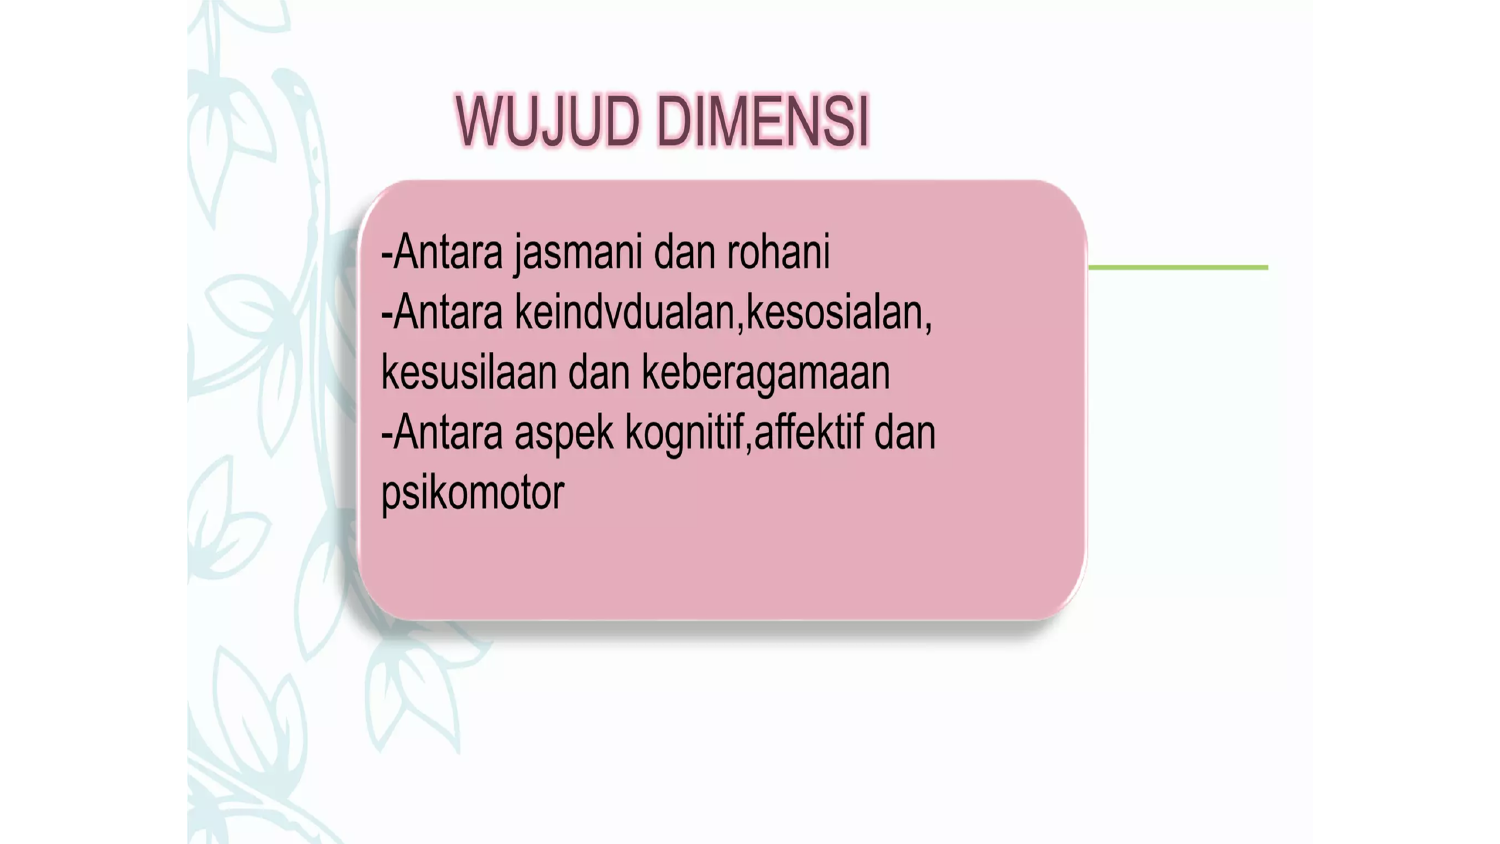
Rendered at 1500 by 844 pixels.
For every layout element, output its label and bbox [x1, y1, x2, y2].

picture [187, 0, 1313, 844]
